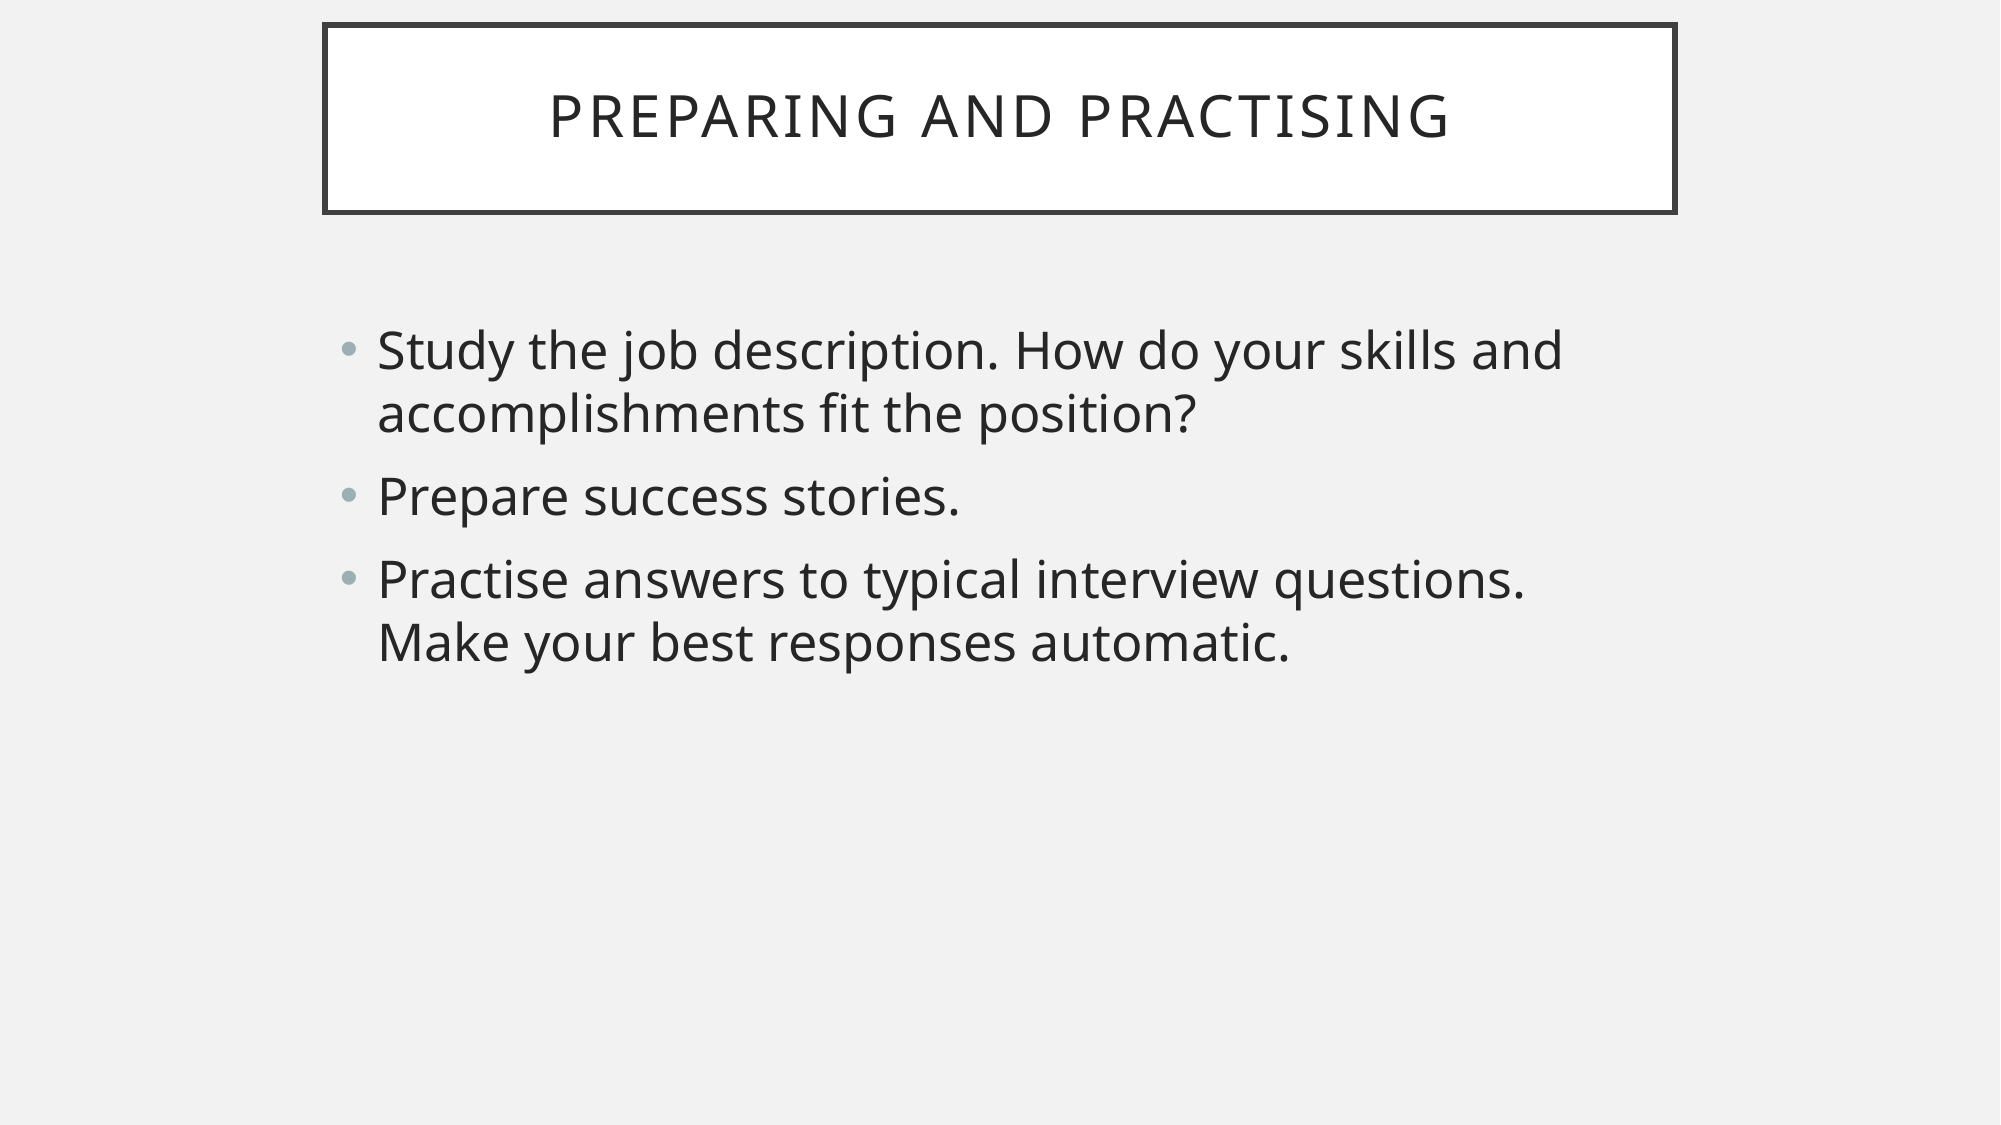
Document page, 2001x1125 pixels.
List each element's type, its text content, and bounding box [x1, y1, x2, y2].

list Study the job description. How do your skills and accomplishments fit the position? Prepare success stories. Practise answers to typical interview questions. Make your best responses automatic. [324, 309, 1675, 745]
title Preparing and Practising [322, 22, 1678, 215]
